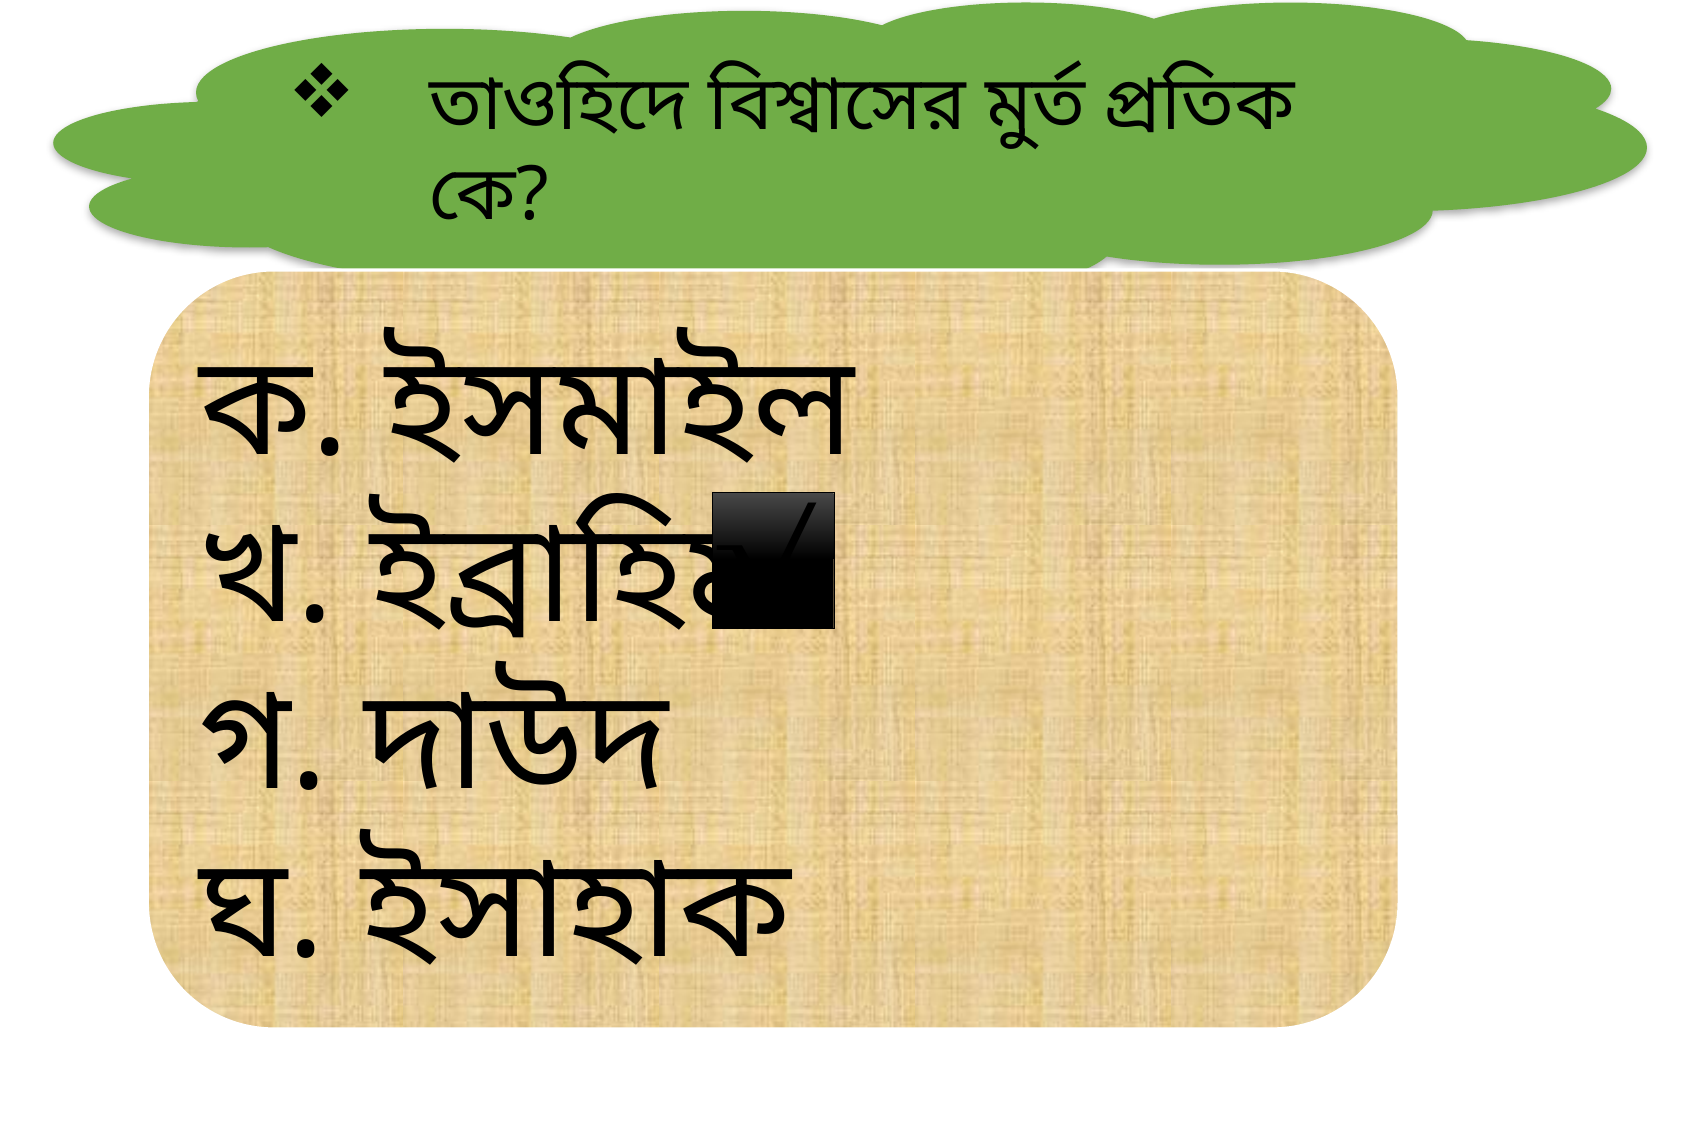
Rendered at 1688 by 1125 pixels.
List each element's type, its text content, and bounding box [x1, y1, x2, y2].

text_box তাওহিদে বিশ্বাসের মুর্ত প্রতিক কে? [53, 2, 1647, 268]
text_box ক. ইসমাইল খ. ইব্রাহিম গ. দাউদ ঘ. ইসাহাক [145, 268, 1401, 1031]
